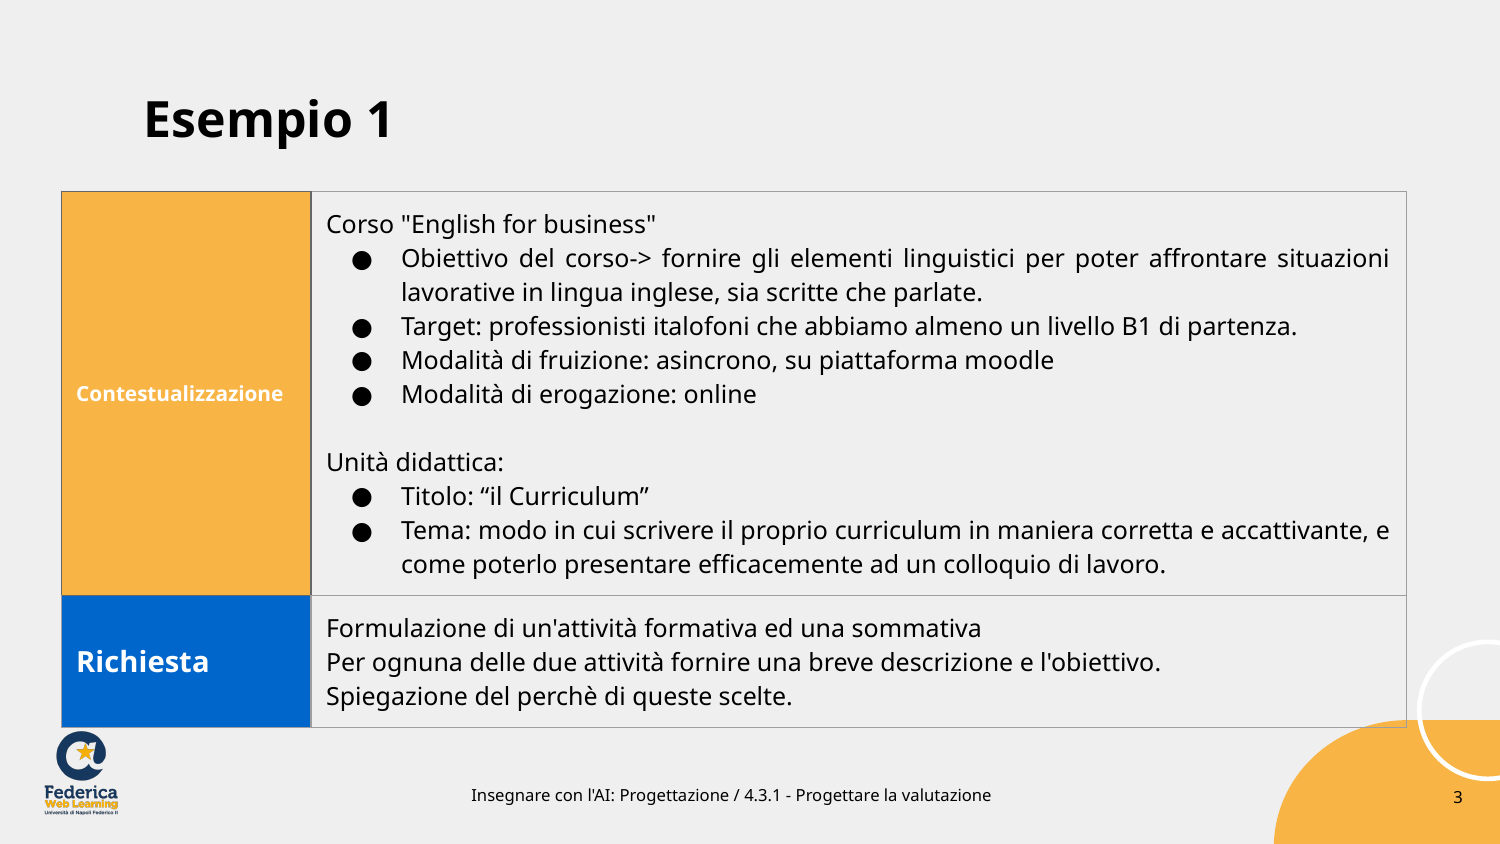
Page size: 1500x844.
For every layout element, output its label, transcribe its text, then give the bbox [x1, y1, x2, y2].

table_header Contestualizzazione [62, 192, 310, 595]
table_cell Formulazione di un'attività formativa ed una sommativa Per ognuna delle due attività fornire una breve descrizione e l'obiettivo. Spiegazione del perchè di queste scelte. [312, 596, 1406, 727]
picture [35, 727, 127, 819]
table_cell Richiesta [62, 596, 310, 727]
table_header Corso "English for business" Obiettivo del corso-> fornire gli elementi linguistici per poter affrontare situazioni lavorative in lingua inglese, sia scritte che parlate. Target: professionisti italofoni che abbiamo almeno un livello B1 di partenza. Modalità di fruizione: asincrono, su piattaforma moodle Modalità di erogazione: online Unità didattica: Titolo: “il Curriculum” Tema: modo in cui scrivere il proprio curriculum in maniera corretta e accattivante, e come poterlo presentare efficacemente ad un colloquio di lavoro. [312, 192, 1406, 595]
text_box Esempio 1 [128, 72, 873, 159]
